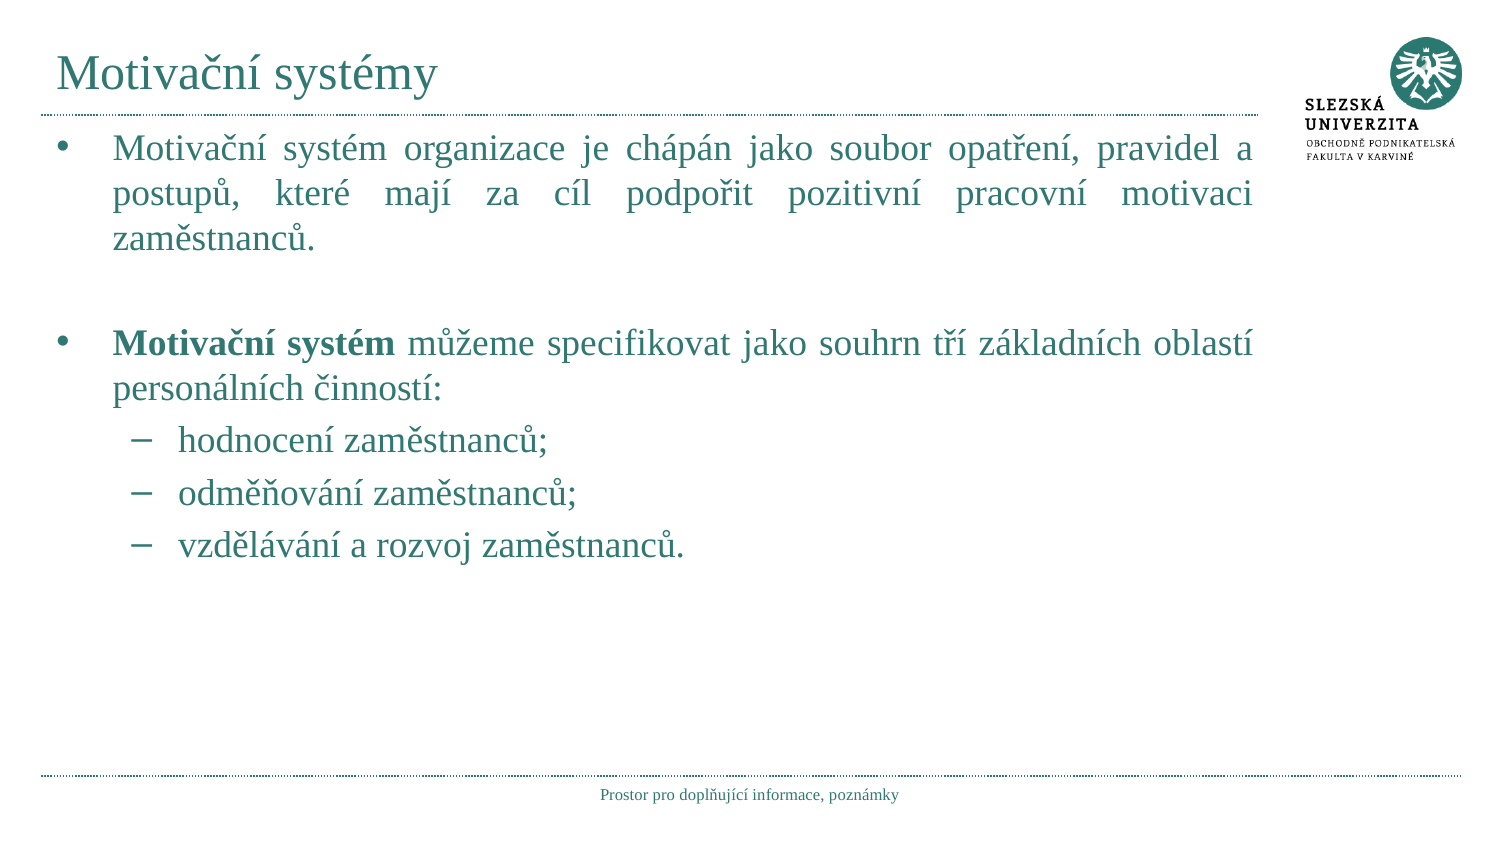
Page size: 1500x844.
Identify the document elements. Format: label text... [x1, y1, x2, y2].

title Motivační systémy [41, 32, 1034, 116]
text_box Motivační systém organizace je chápán jako soubor opatření, pravidel a postupů, které mají za cíl podpořit pozitivní pracovní motivaci zaměstnanců. Motivační systém můžeme specifikovat jako souhrn tří základních oblastí personálních činností: hodnocení zaměstnanců; odměňování zaměstnanců; vzdělávání a rozvoj zaměstnanců. [41, 115, 1270, 624]
text_box Prostor pro doplňující informace, poznámky [442, 776, 1058, 811]
picture [1305, 37, 1462, 160]
